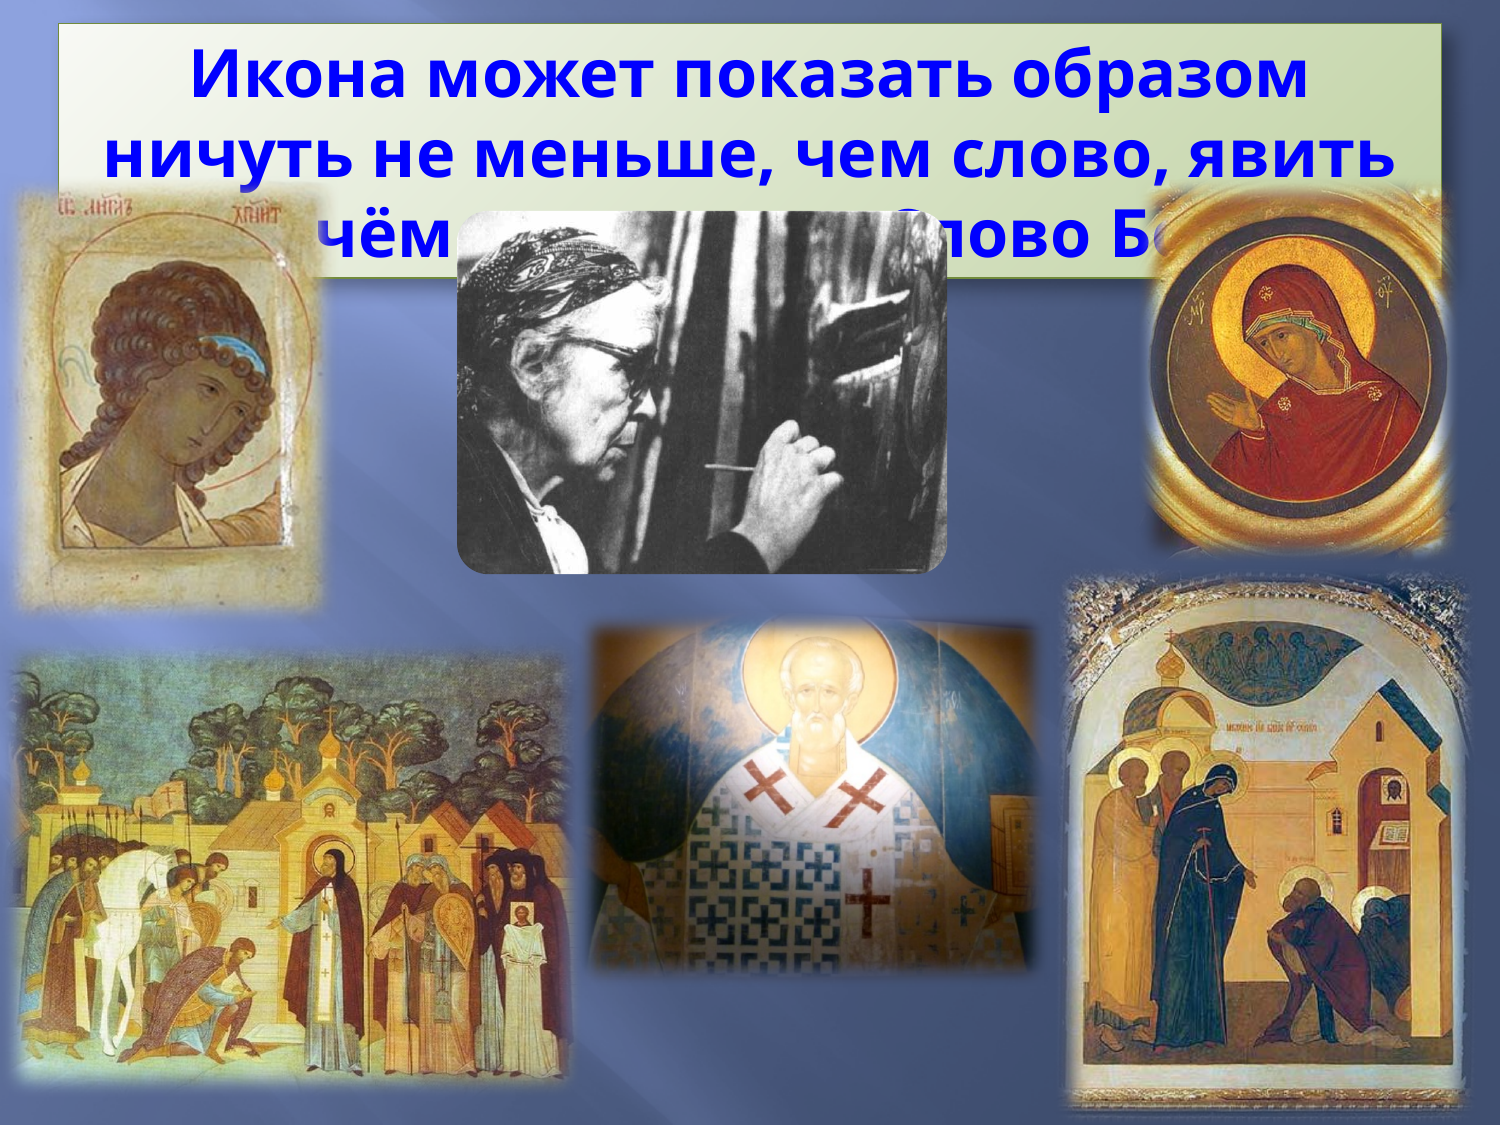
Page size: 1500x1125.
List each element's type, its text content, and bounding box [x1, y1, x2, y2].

picture [0, 609, 1050, 1098]
picture [456, 210, 948, 575]
picture [1054, 175, 1477, 1125]
picture [0, 175, 341, 628]
text_box Икона может показать образом ничуть не меньше, чем слово, явить то, о чём повествует Слово Божие. [58, 23, 1442, 279]
